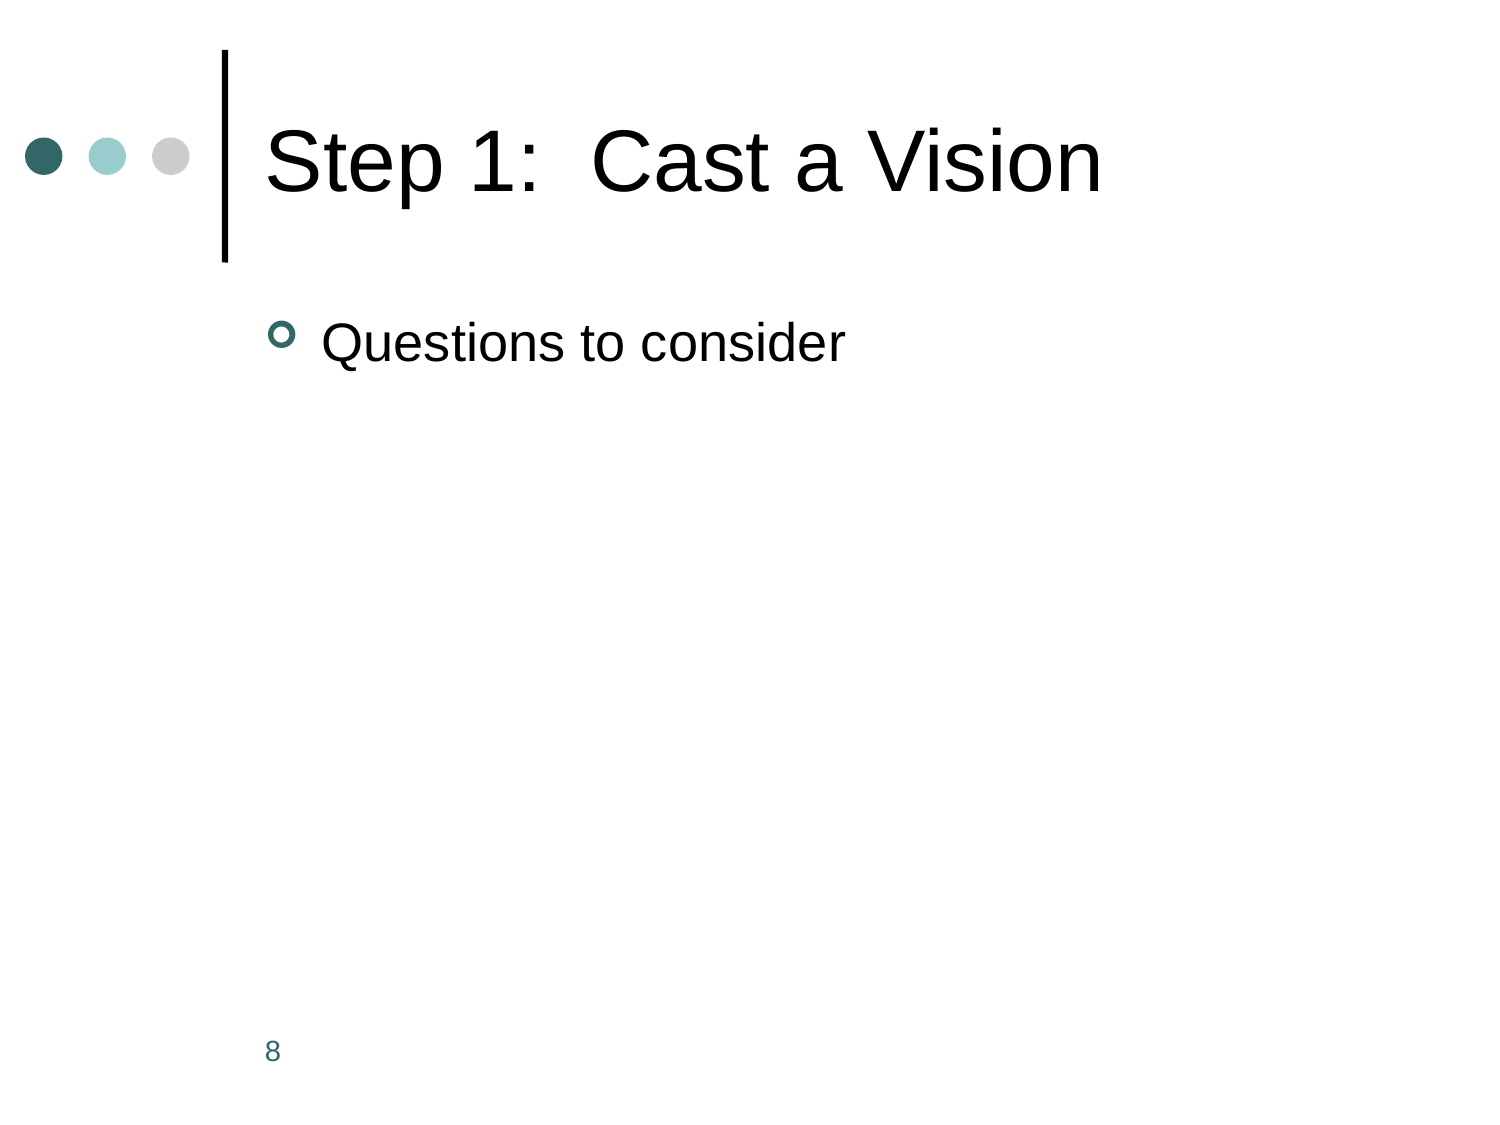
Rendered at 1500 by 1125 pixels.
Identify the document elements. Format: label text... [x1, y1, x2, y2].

title Step 1: Cast a Vision [249, 30, 1401, 282]
list Questions to consider [249, 312, 1401, 988]
slide_number 8 [249, 1024, 463, 1101]
